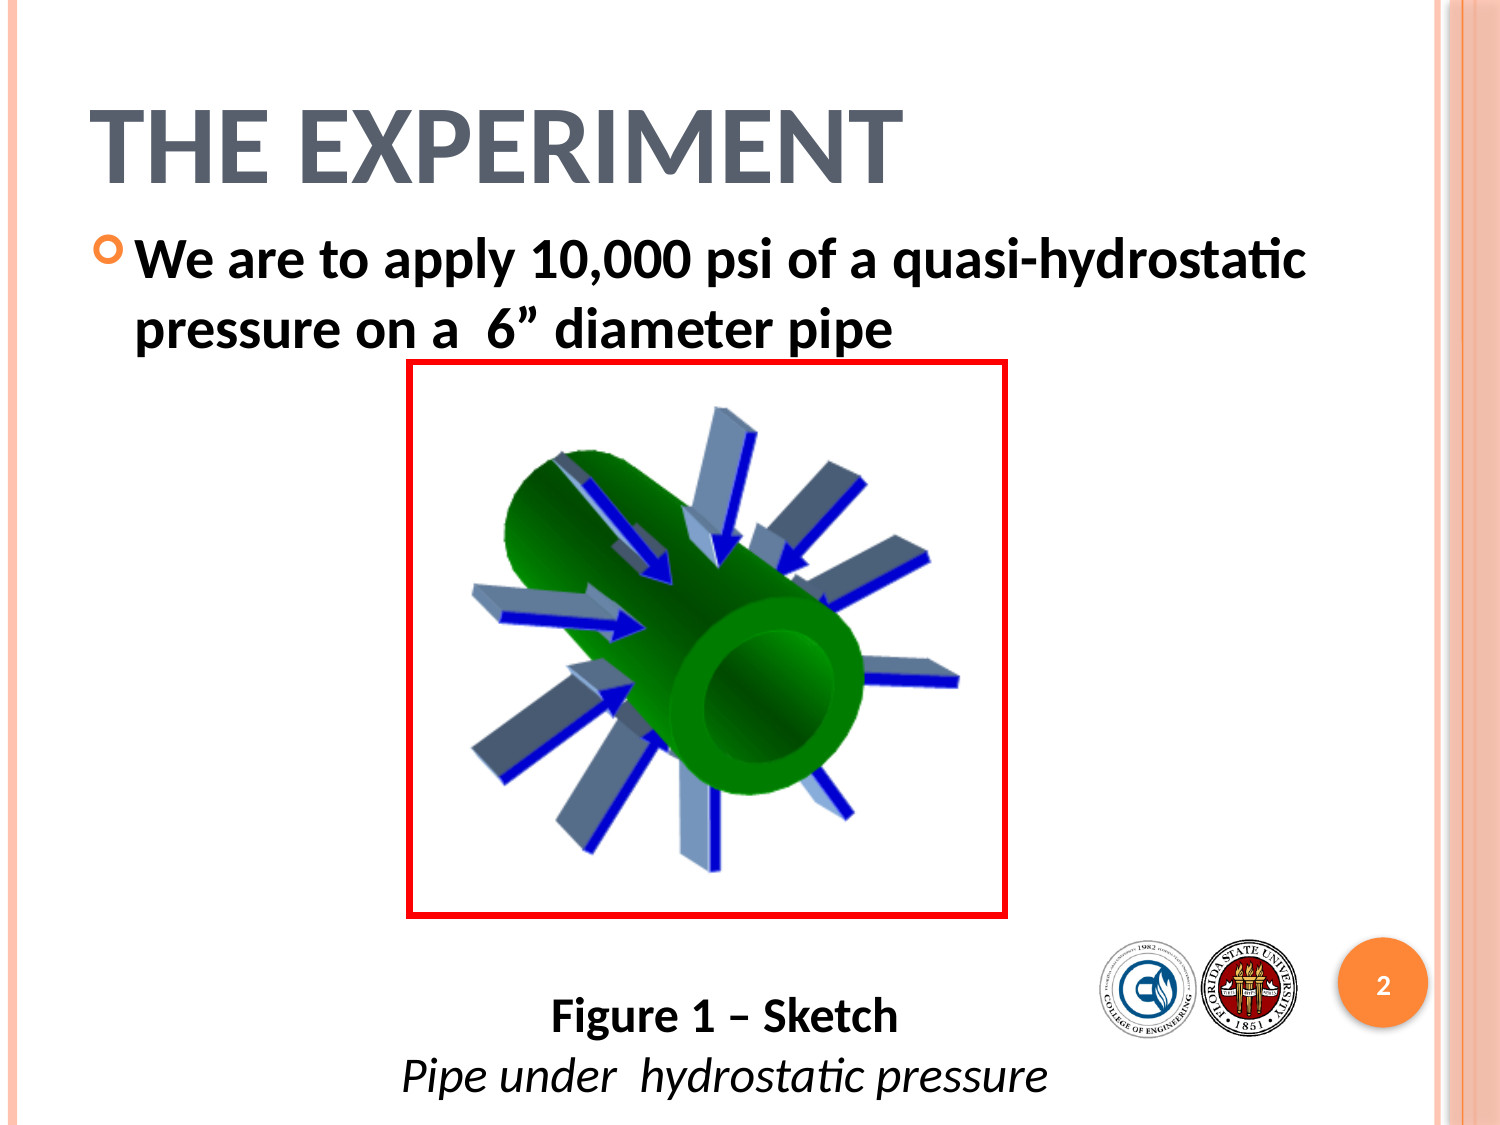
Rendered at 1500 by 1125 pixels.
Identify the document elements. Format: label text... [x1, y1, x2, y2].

picture [1096, 936, 1302, 1041]
picture [411, 364, 1003, 913]
title The Experiment [75, 45, 1300, 212]
list We are to apply 10,000 psi of a quasi-hydrostatic pressure on a 6” diameter pipe [74, 212, 1326, 376]
slide_number 2 [1333, 940, 1434, 1026]
text_box Figure 1 – Sketch Pipe under hydrostatic pressure [99, 974, 1350, 1110]
